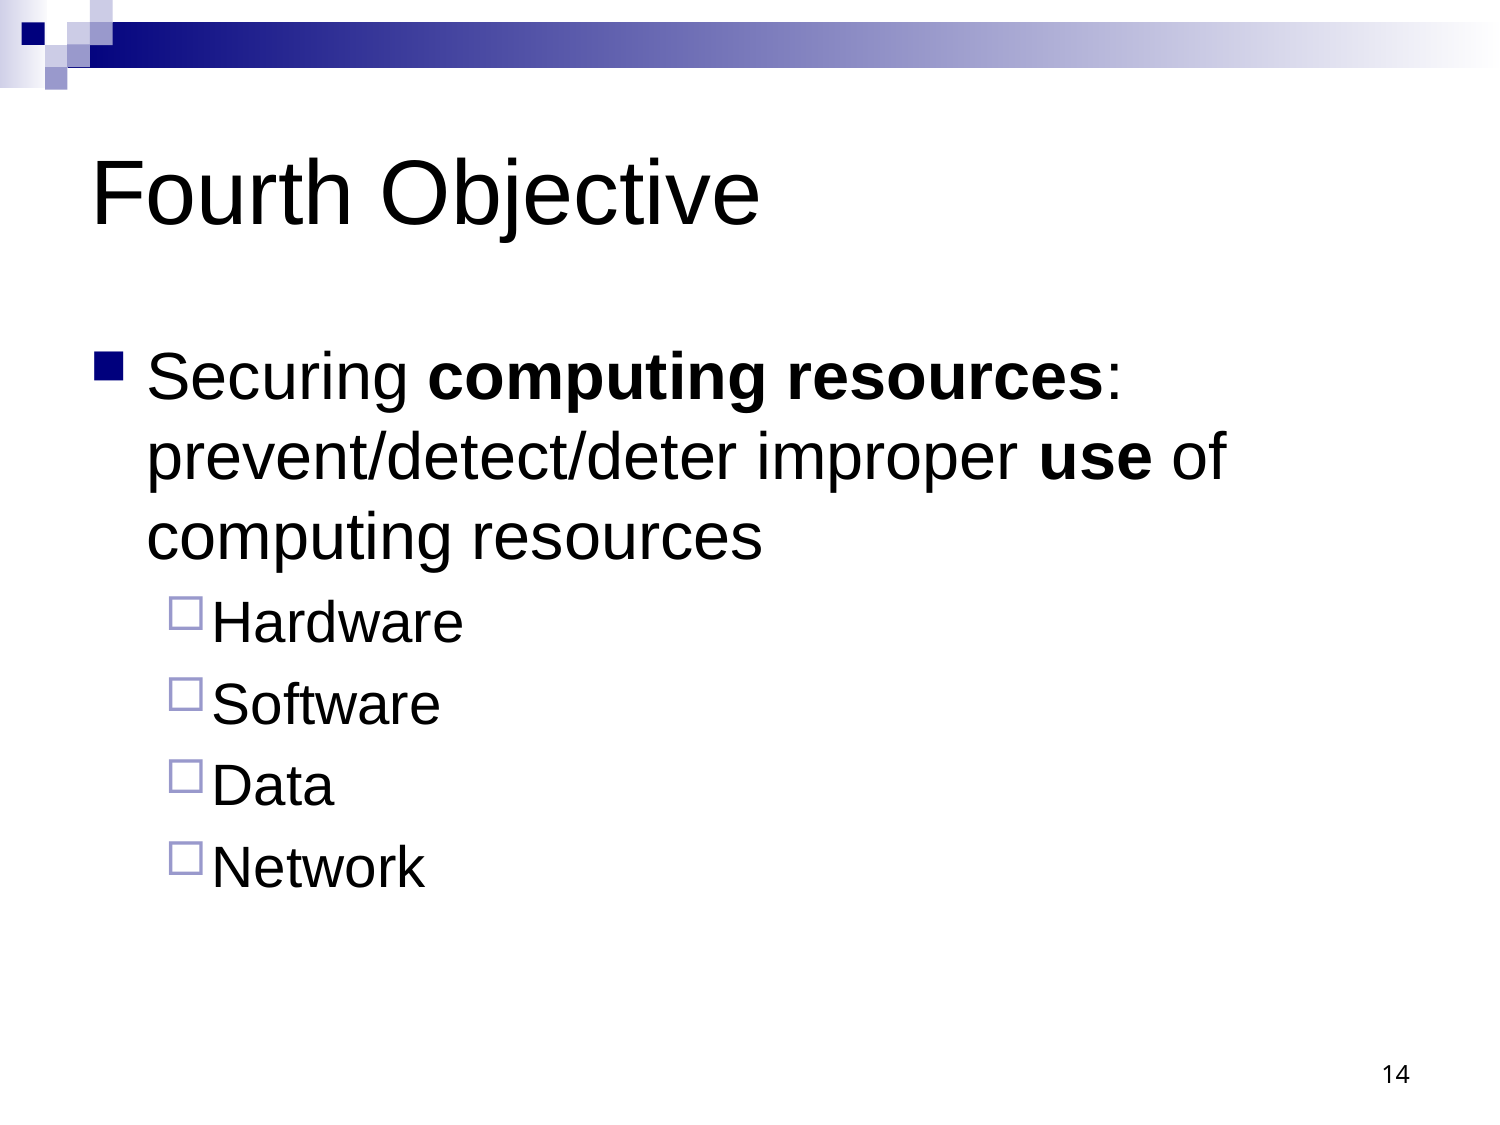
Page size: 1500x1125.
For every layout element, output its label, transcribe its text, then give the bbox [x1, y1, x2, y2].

title Fourth Objective [75, 75, 1425, 300]
slide_number 14 [1074, 1024, 1426, 1101]
list Securing computing resources: prevent/detect/deter improper use of computing resources Hardware Software Data Network [75, 324, 1425, 963]
